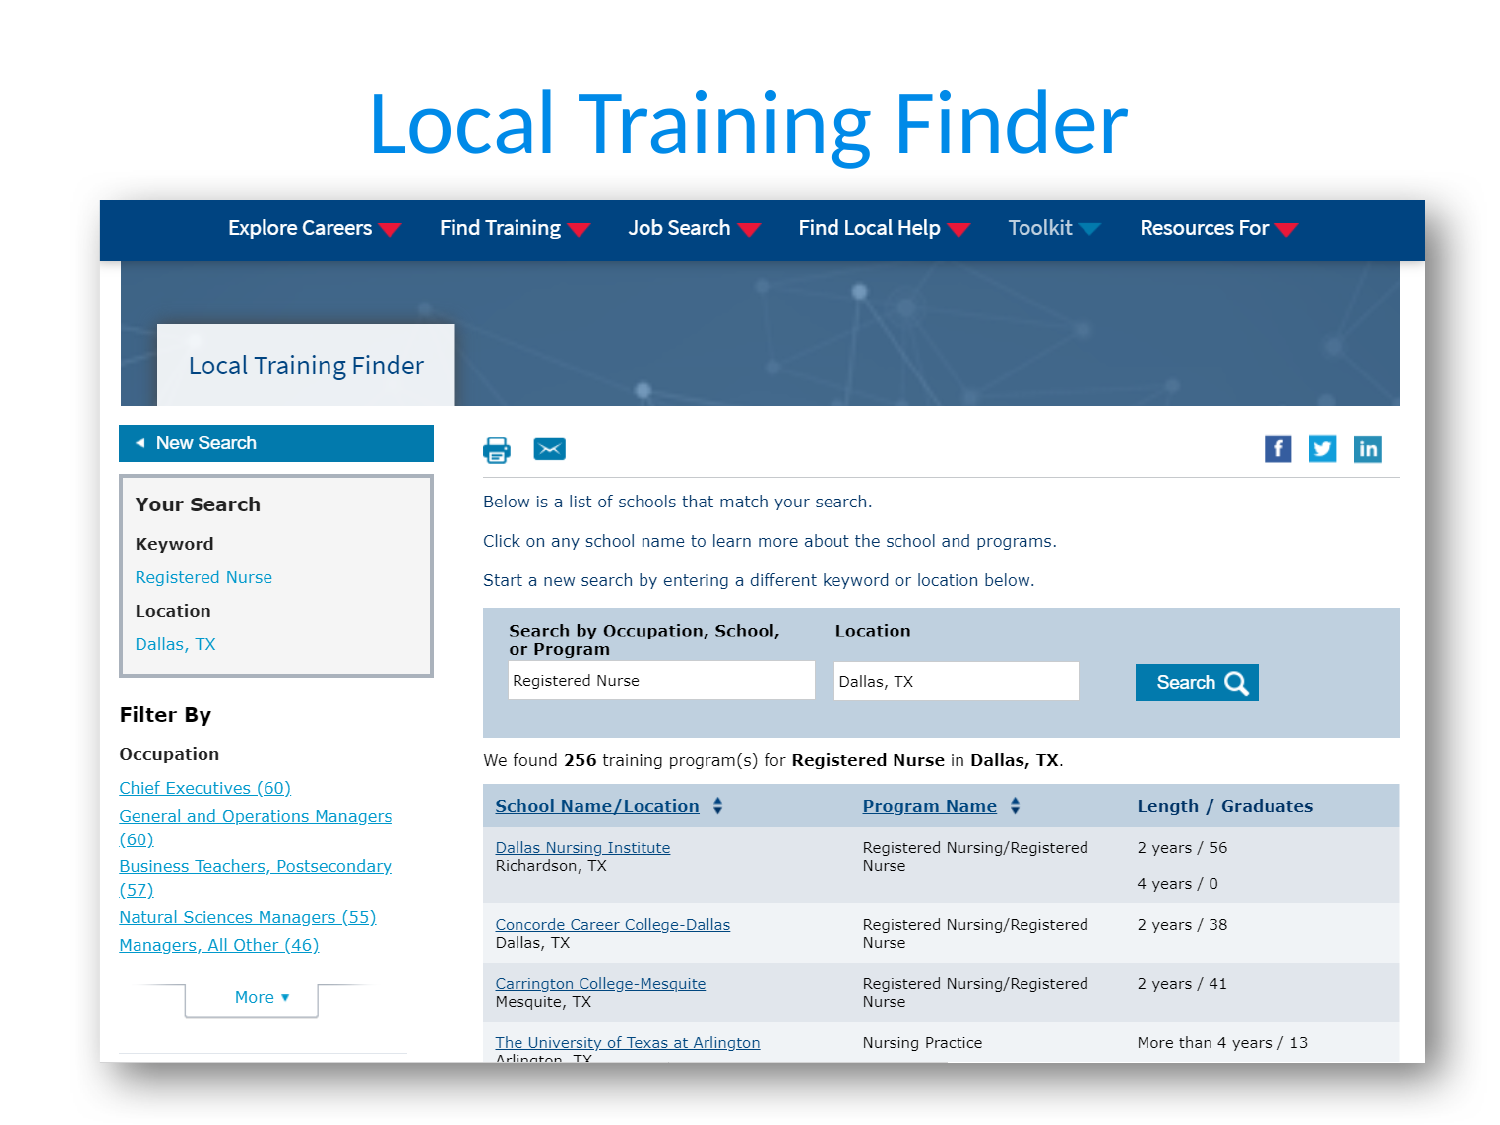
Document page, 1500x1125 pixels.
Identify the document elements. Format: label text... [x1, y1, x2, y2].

title Local Training Finder [74, 45, 1426, 188]
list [99, 199, 1426, 1063]
